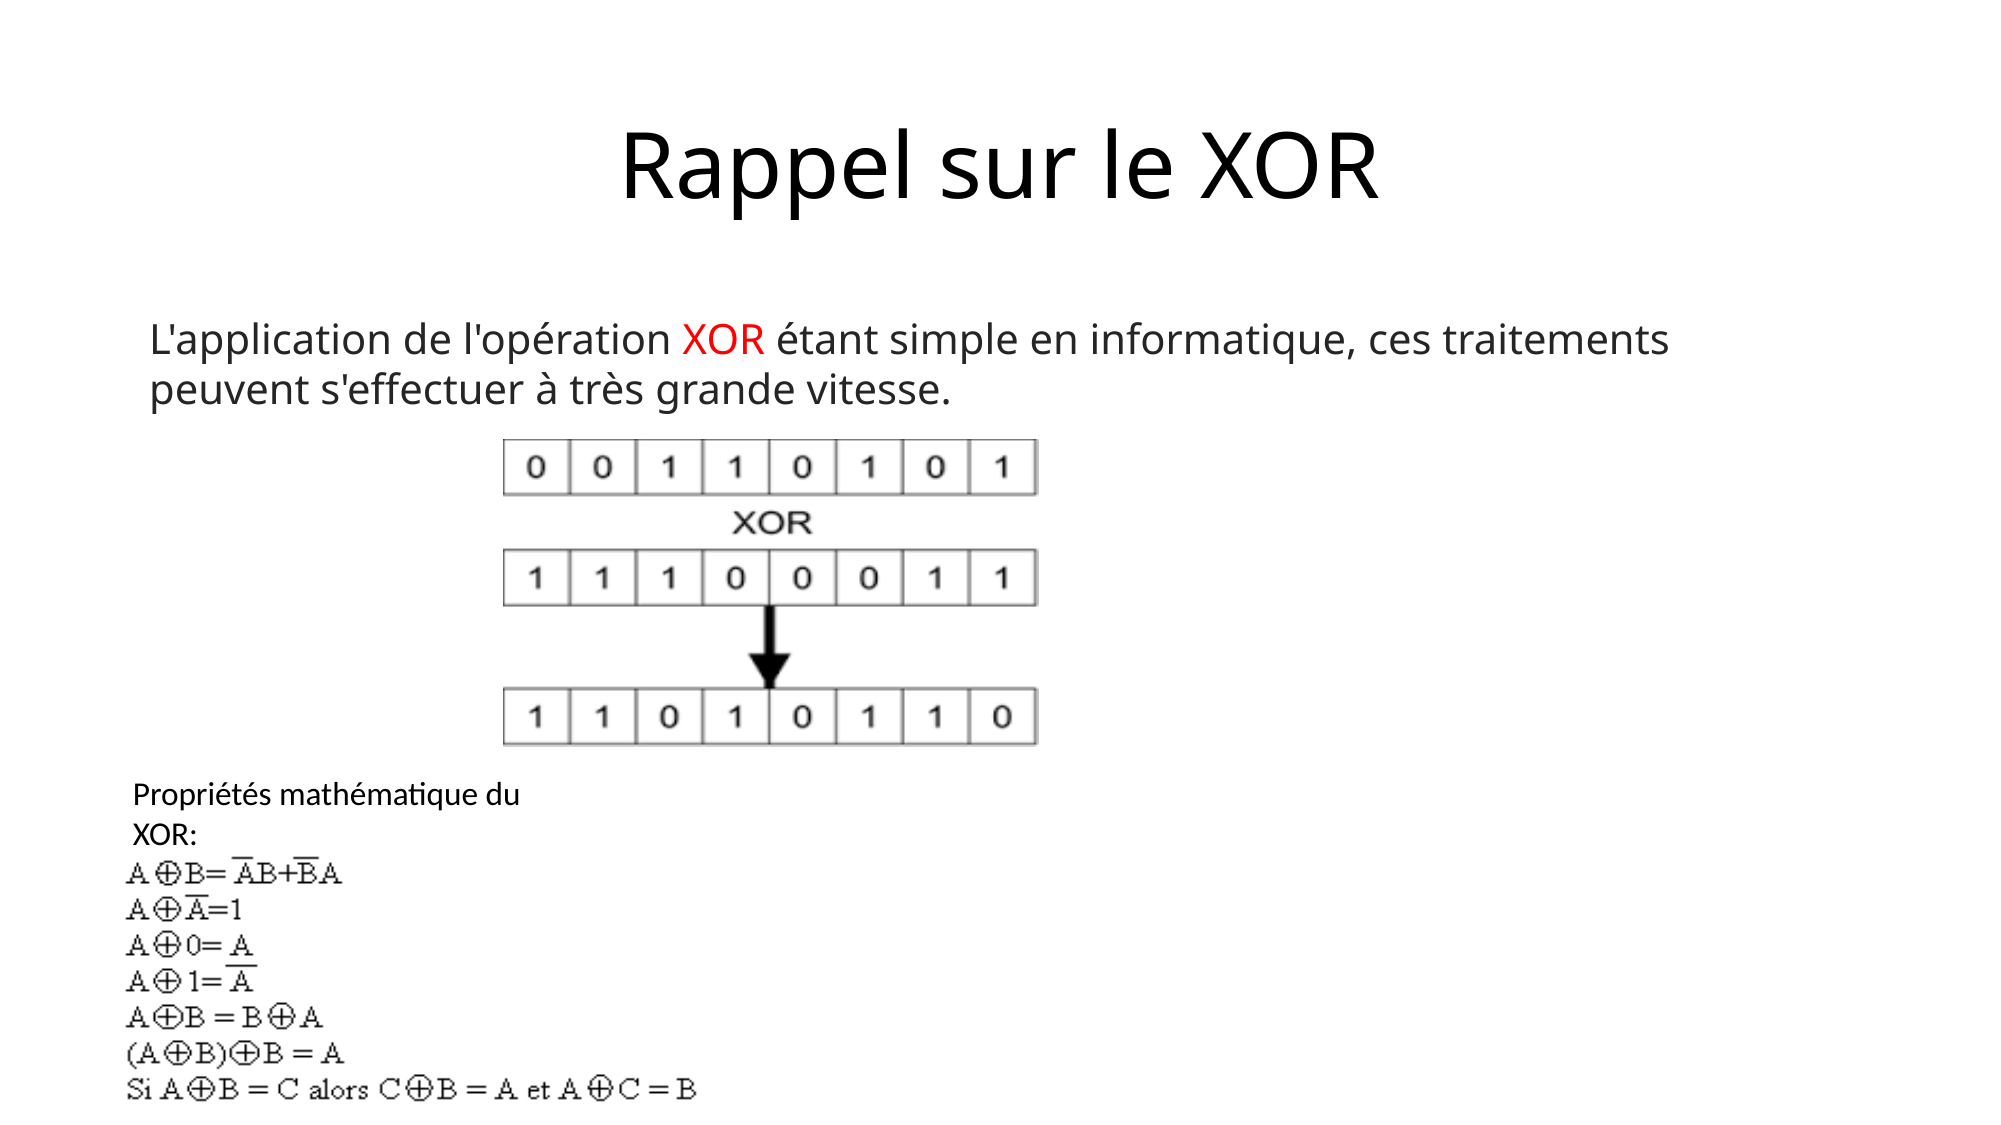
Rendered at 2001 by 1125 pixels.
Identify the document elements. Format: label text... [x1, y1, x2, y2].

picture [118, 848, 707, 1109]
title Rappel sur le XOR [137, 59, 1863, 278]
text_box Propriétés mathématique du XOR: [118, 764, 558, 848]
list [503, 439, 1039, 747]
text_box L'application de l'opération XOR étant simple en informatique, ces traitements peuvent s'effectuer à très grande vitesse. [134, 305, 1769, 421]
